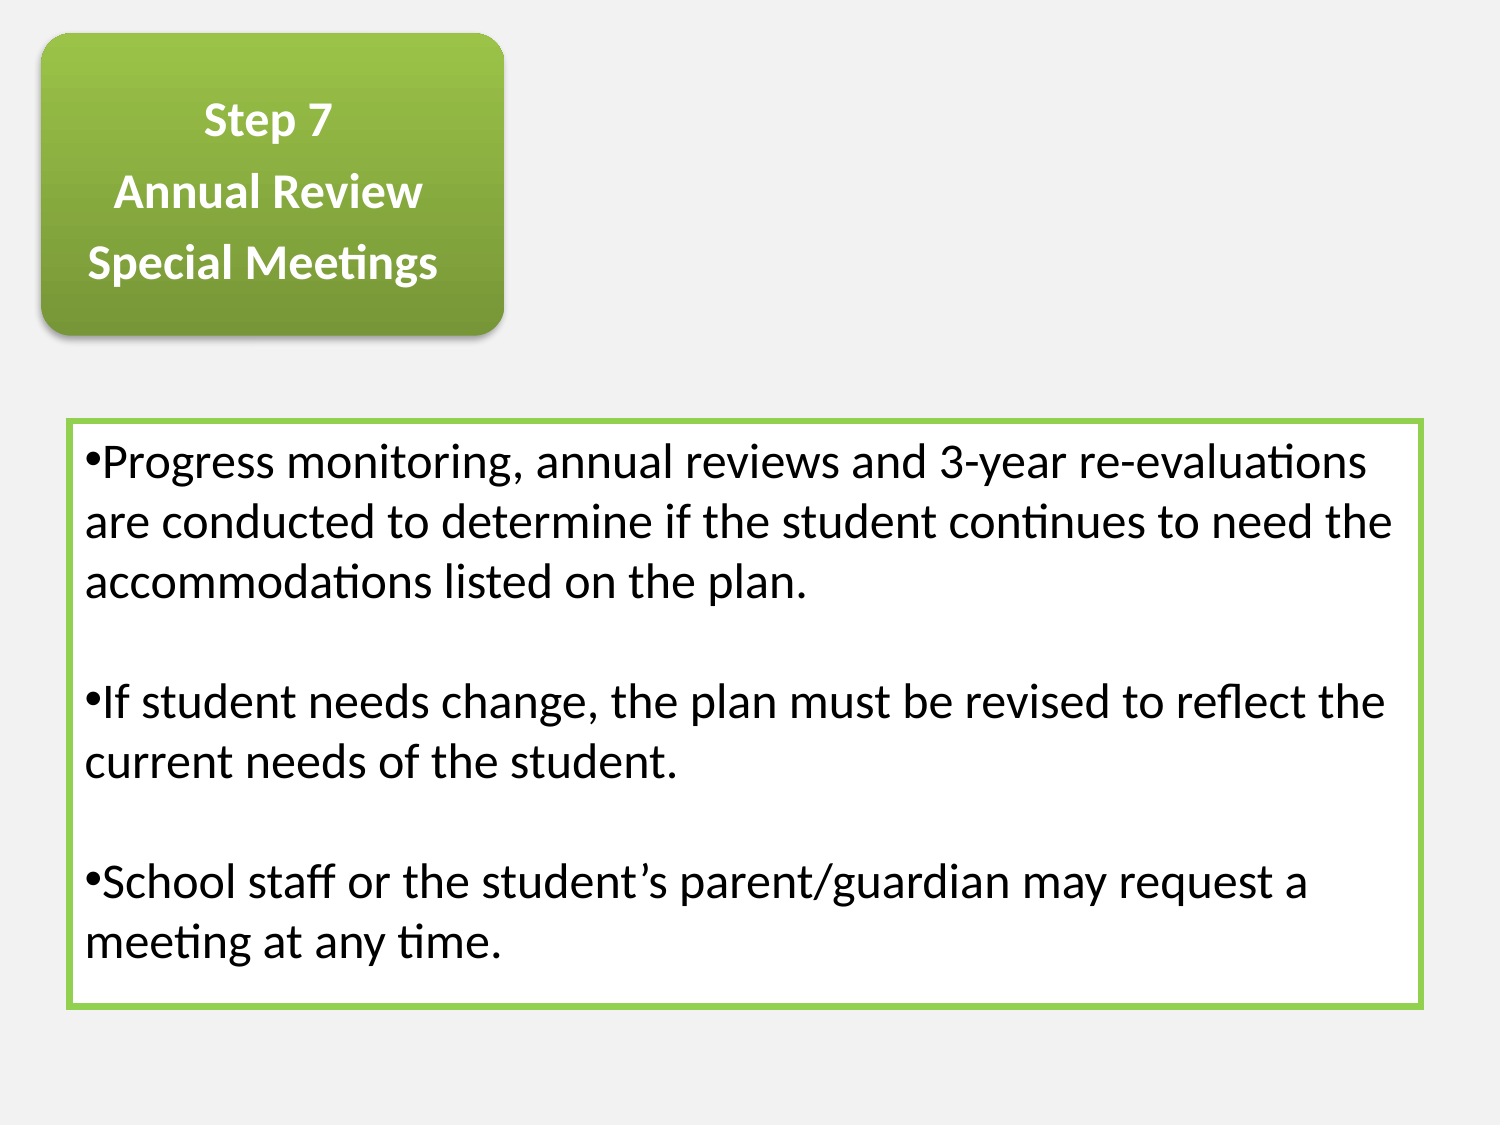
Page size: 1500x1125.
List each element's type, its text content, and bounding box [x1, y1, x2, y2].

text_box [41, 33, 505, 336]
text_box Progress monitoring, annual reviews and 3-year re-evaluations are conducted to determine if the student continues to need the accommodations listed on the plan. If student needs change, the plan must be revised to reflect the current needs of the student. School staff or the student’s parent/guardian may request a meeting at any time. [69, 420, 1421, 1007]
